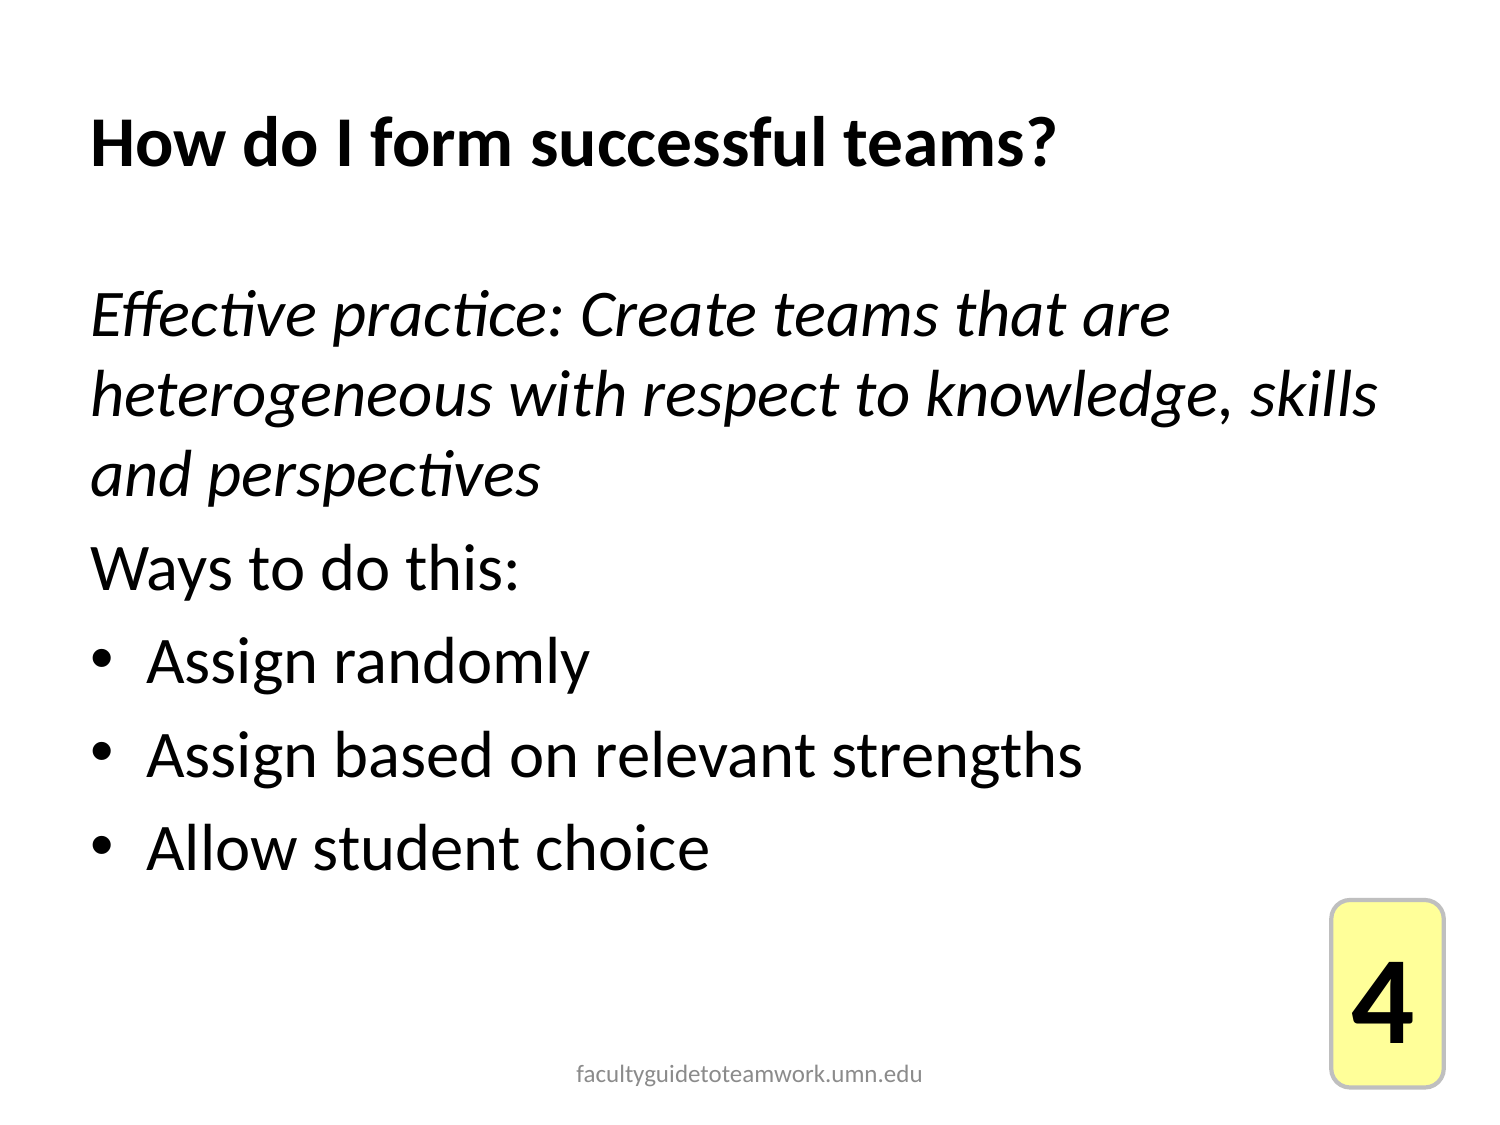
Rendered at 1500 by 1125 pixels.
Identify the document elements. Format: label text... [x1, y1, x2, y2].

text_box 4 [1329, 897, 1446, 1090]
title How do I form successful teams? [75, 87, 1425, 262]
footer facultyguidetoteamwork.umn.edu [512, 1042, 988, 1103]
list Effective practice: Create teams that are heterogeneous with respect to knowledge, skills and perspectives Ways to do this: Assign randomly Assign based on relevant strengths Allow student choice [75, 262, 1425, 1005]
